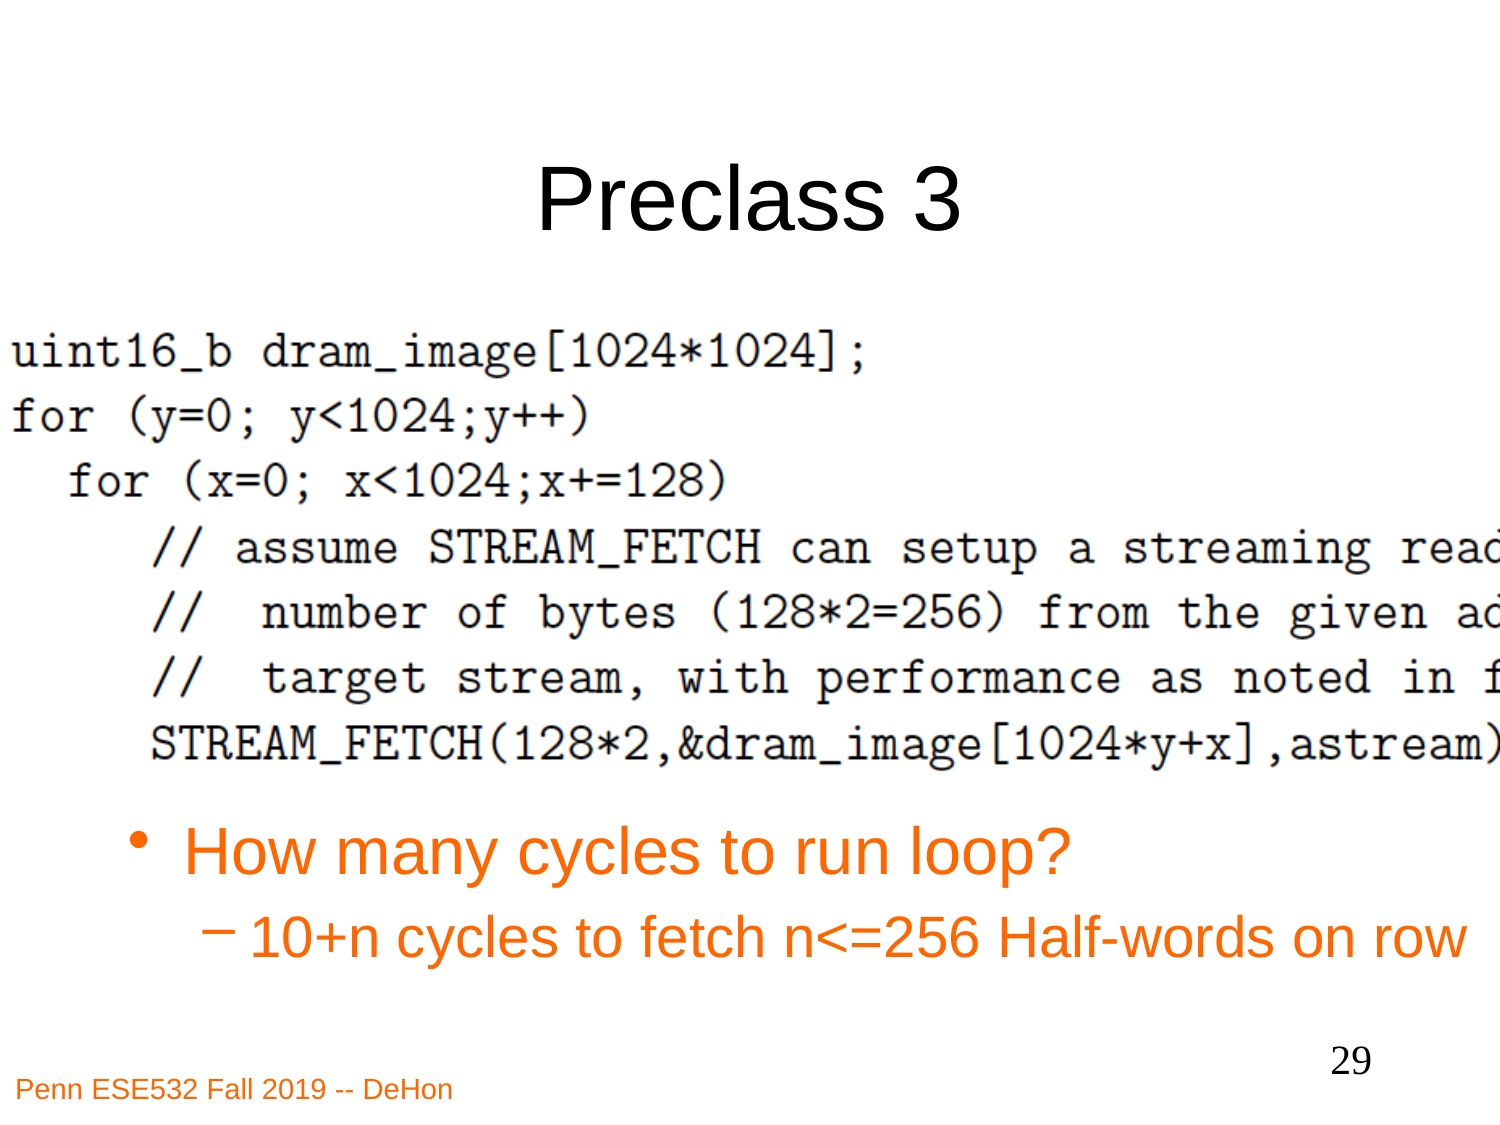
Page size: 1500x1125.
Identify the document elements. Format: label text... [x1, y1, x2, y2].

slide_number Penn ESE532 Fall 2019 -- DeHon [0, 1062, 688, 1125]
picture [0, 299, 1500, 810]
slide_number 29 [1074, 1024, 1388, 1101]
title Preclass 3 [112, 99, 1388, 288]
list How many cycles to run loop? 10+n cycles to fetch n<=256 Half-words on row [112, 818, 1500, 1001]
